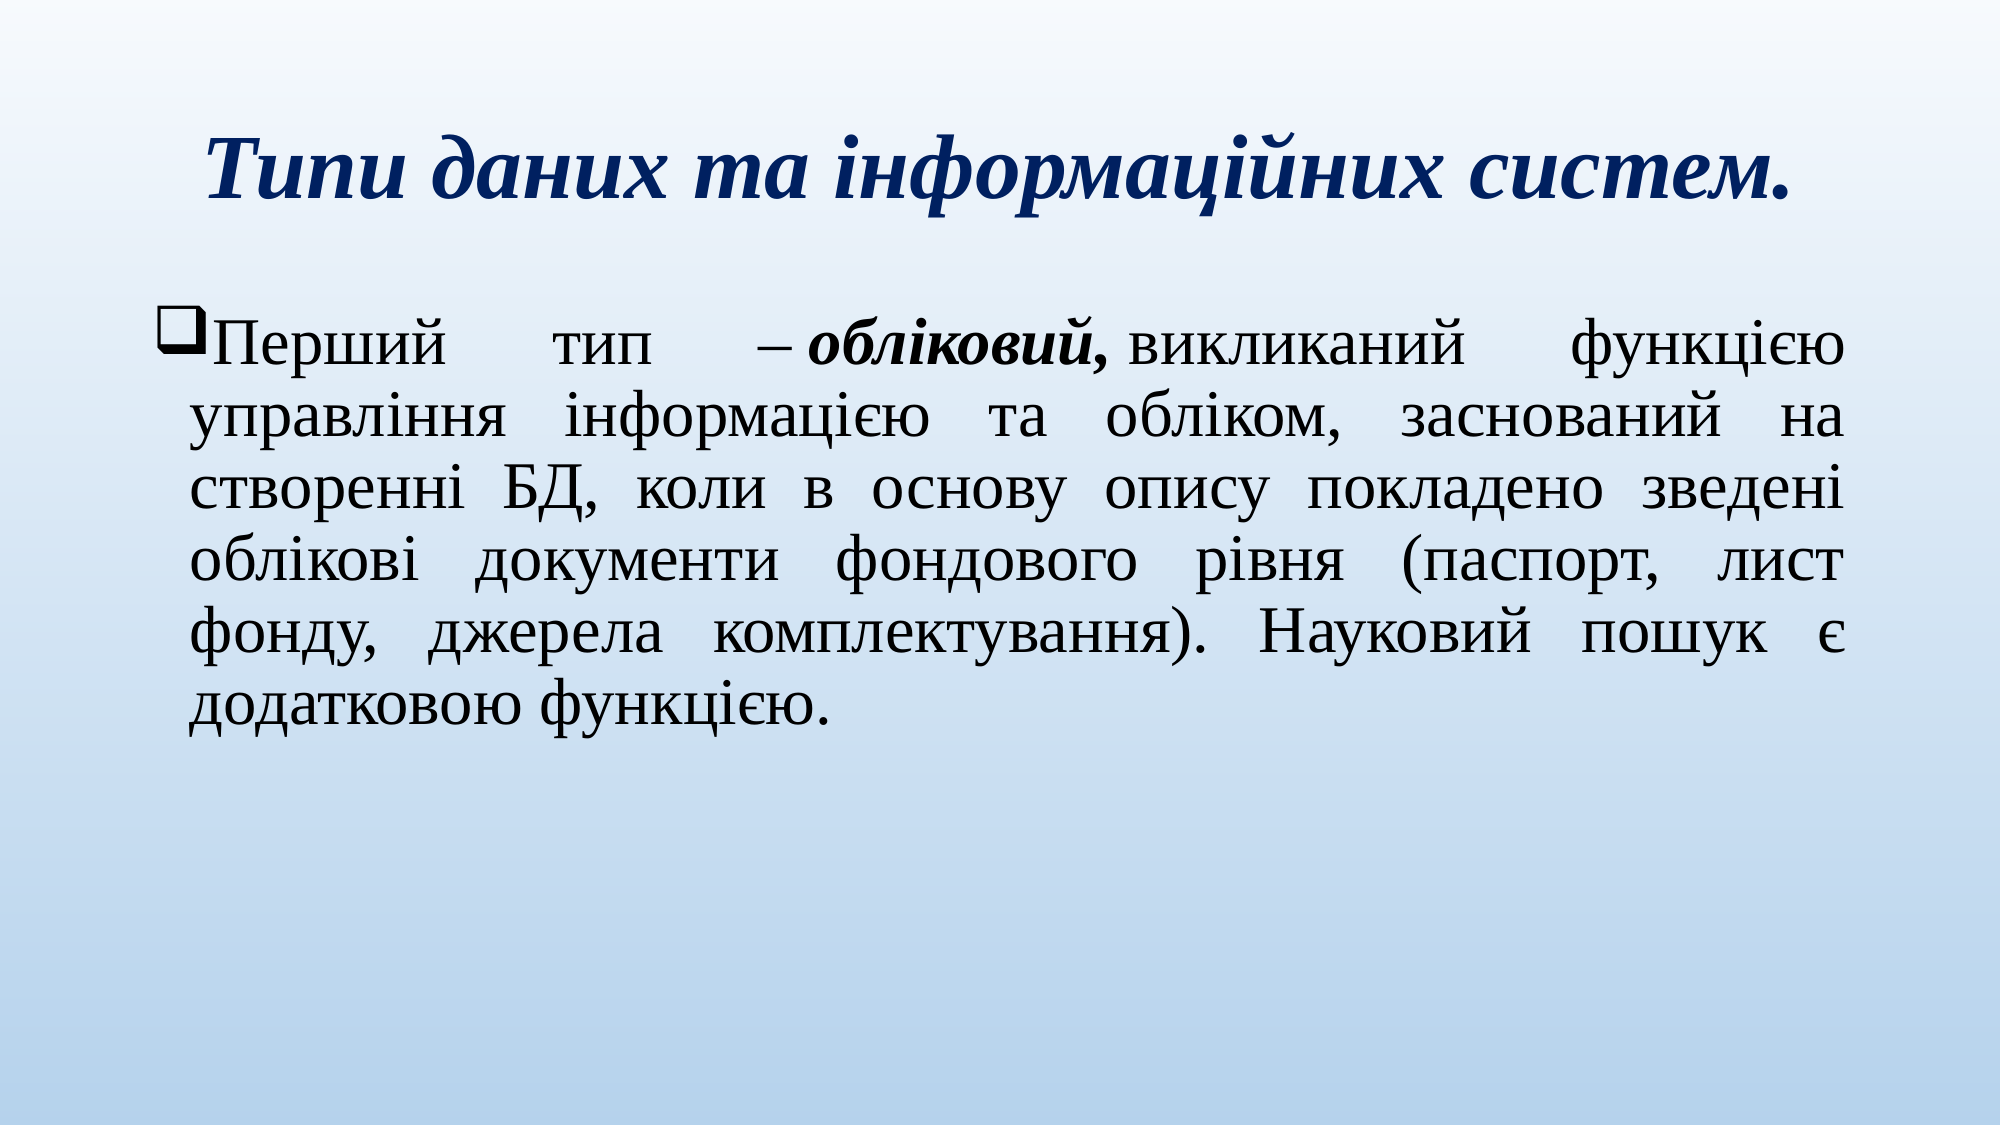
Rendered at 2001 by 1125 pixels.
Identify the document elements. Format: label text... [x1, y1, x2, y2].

list Перший тип – обліковий, викликаний функцією управління інформацією та обліком, заснований на створенні БД, коли в основу опису покладено зведені облікові документи фондового рівня (паспорт, лист фонду, джерела комплектування). Науковий пошук є додатковою функцією. [137, 299, 1863, 1014]
title Типи даних та інформаційних систем. [137, 59, 1863, 278]
